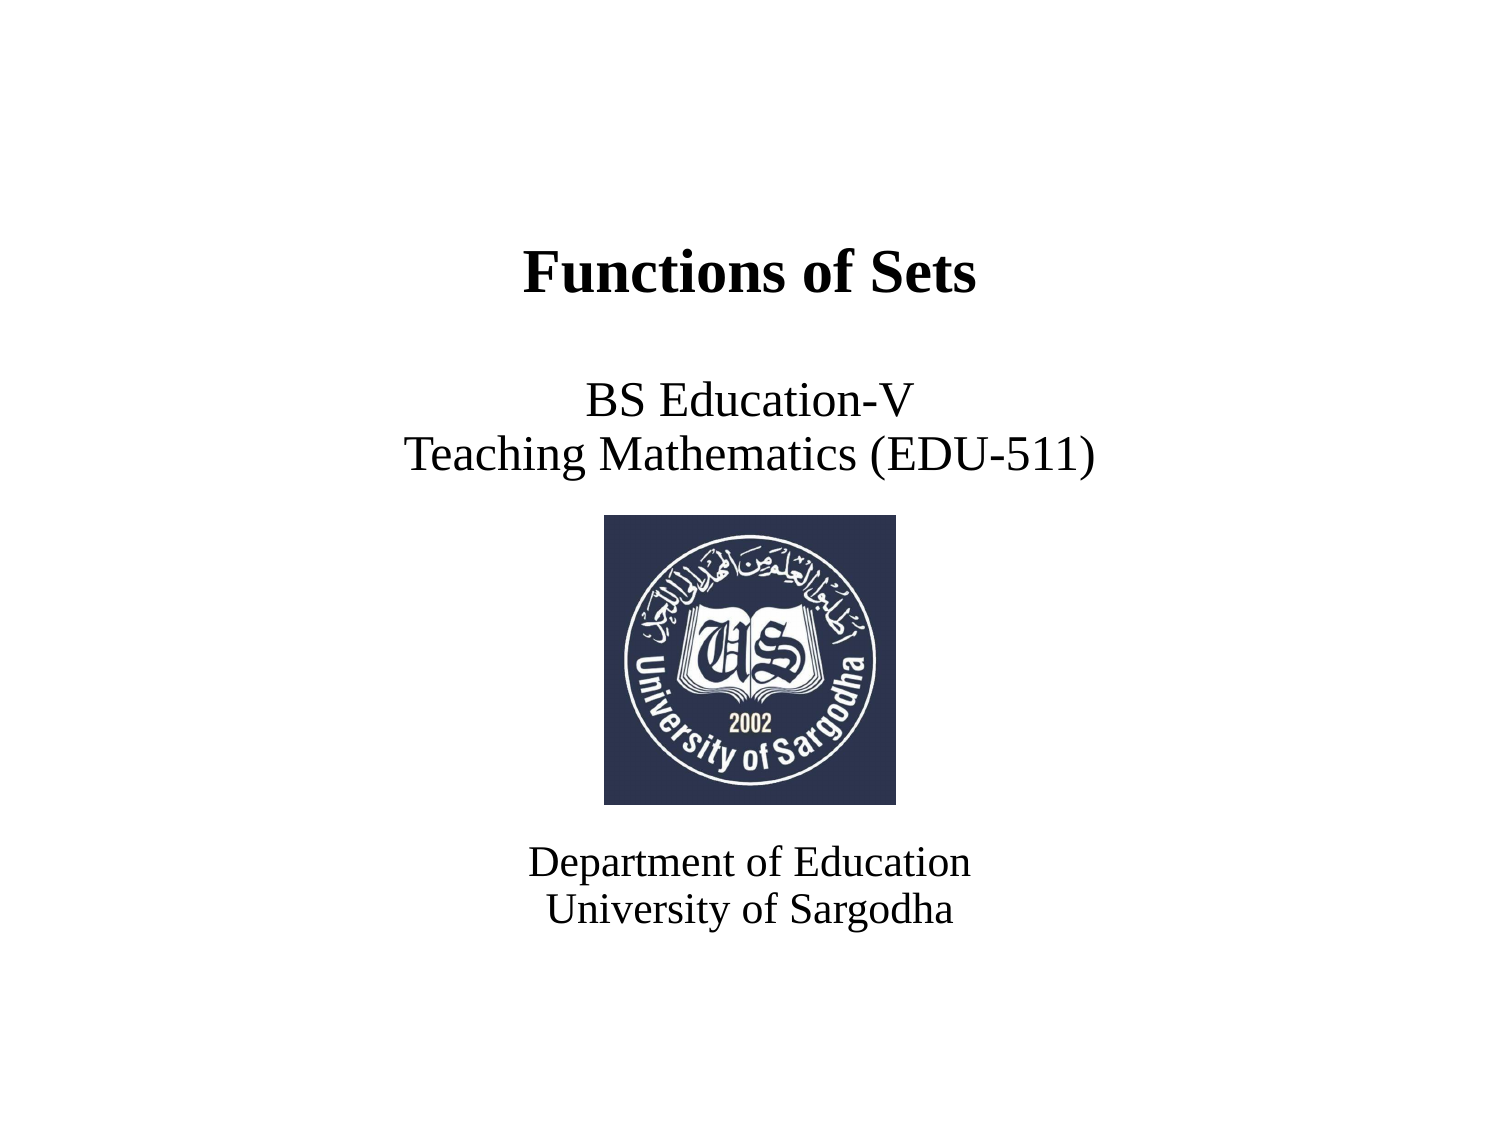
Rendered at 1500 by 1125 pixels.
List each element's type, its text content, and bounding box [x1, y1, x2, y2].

subtitle Department of Education University of Sargodha [187, 830, 1313, 946]
title Functions of Sets BS Education-V Teaching Mathematics (EDU-511) [0, 195, 1500, 490]
picture [604, 515, 896, 805]
